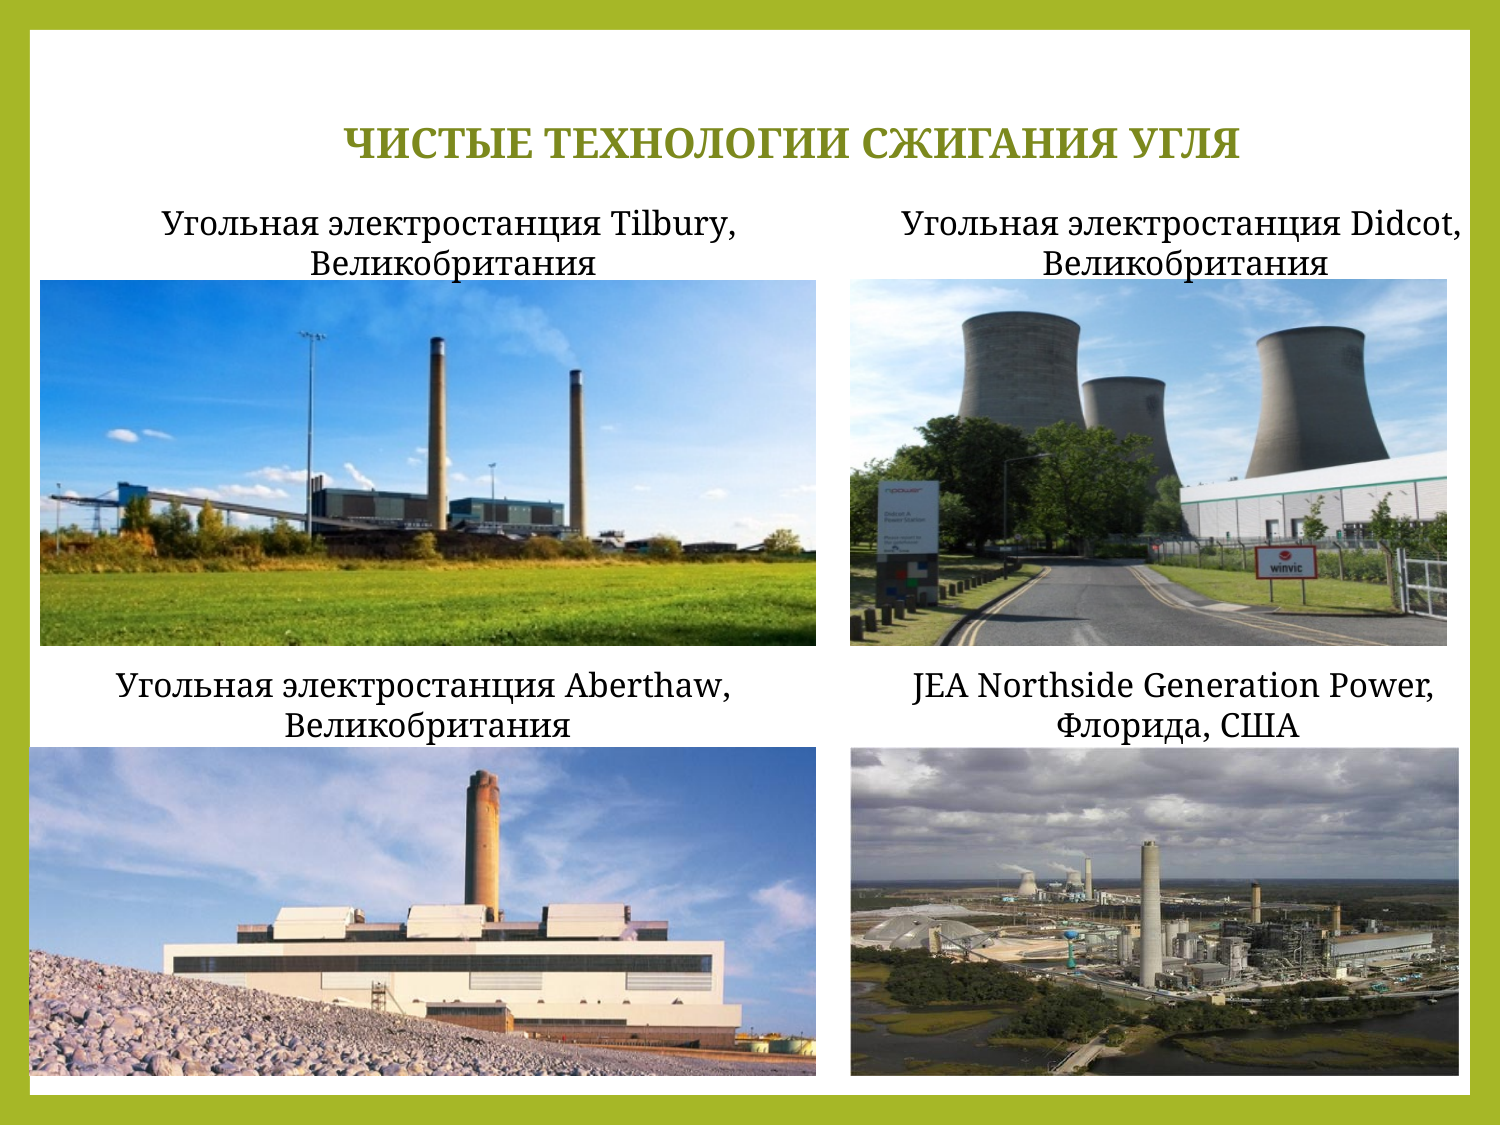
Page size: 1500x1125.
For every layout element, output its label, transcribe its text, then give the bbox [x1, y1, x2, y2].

picture [850, 747, 1459, 1076]
text_box Угольная электростанция Tilbury, Великобритания [146, 194, 760, 278]
picture [39, 280, 816, 646]
text_box Чистые технологии сжигания угля [159, 109, 1425, 235]
text_box Угольная электростанция Aberthaw, Великобритания [101, 656, 755, 745]
picture [850, 279, 1448, 646]
text_box Угольная электростанция Didcot, Великобритания [886, 194, 1485, 290]
picture [29, 747, 816, 1076]
text_box JEA Northside Generation Power, Флорида, США [850, 656, 1500, 752]
